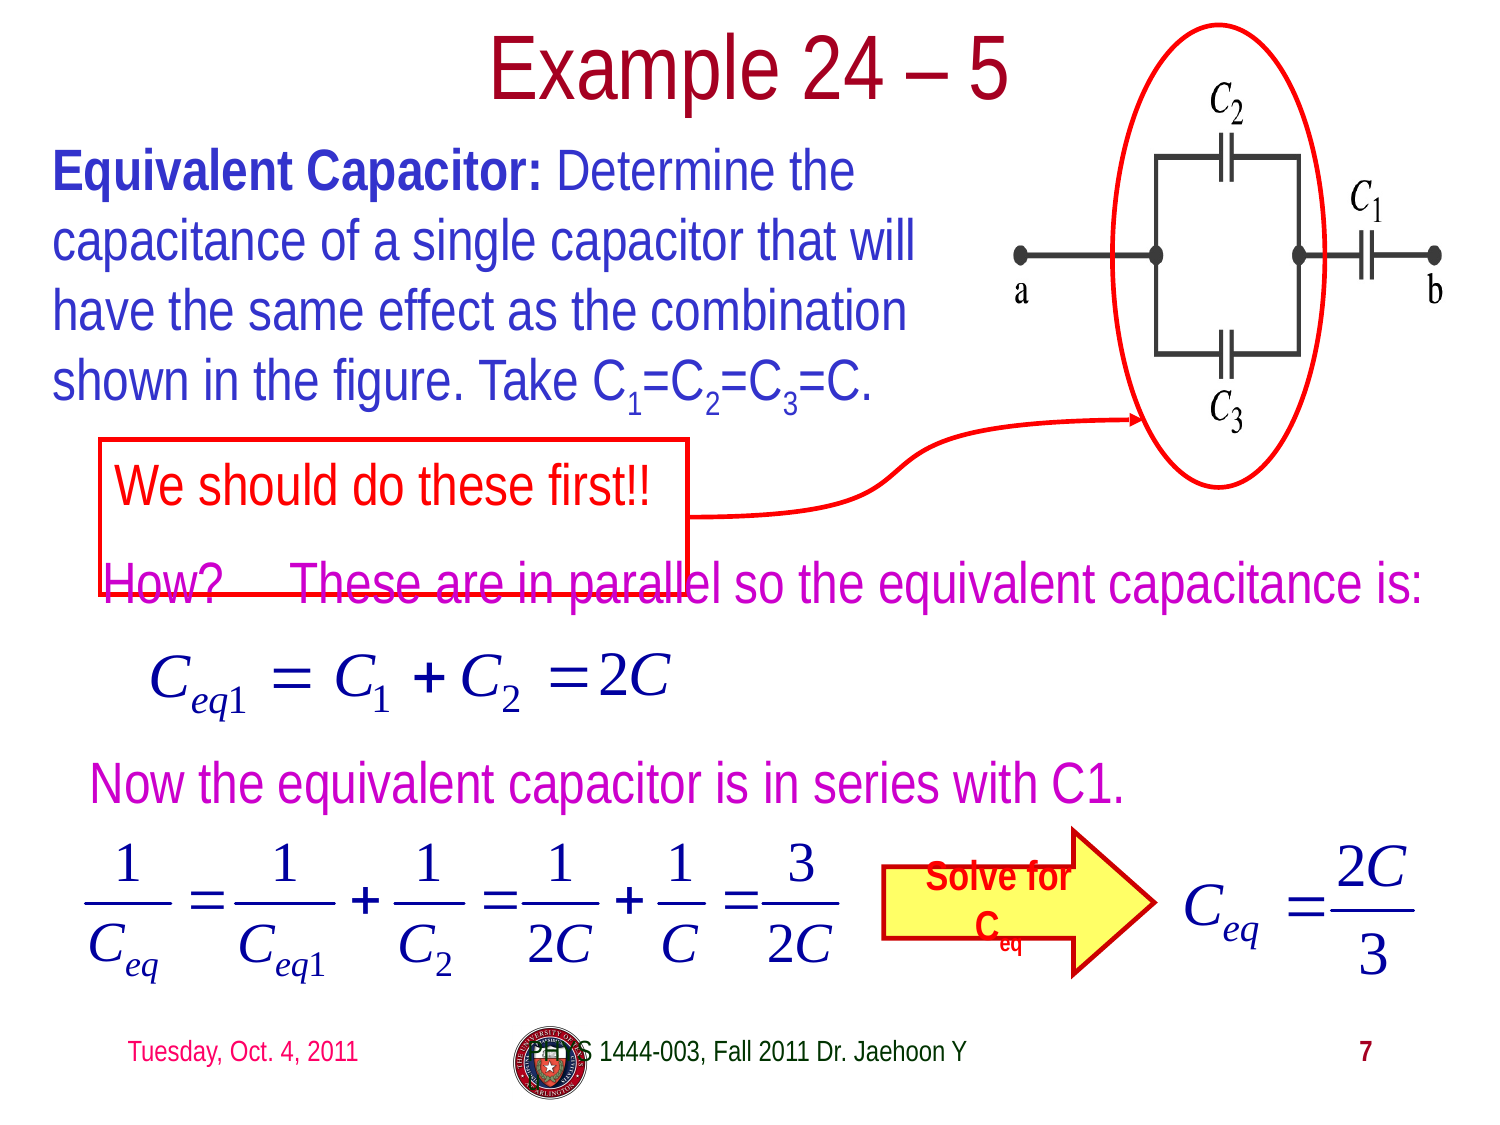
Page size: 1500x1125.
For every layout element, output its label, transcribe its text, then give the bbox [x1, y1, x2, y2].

picture [1002, 24, 1451, 488]
footer PHYS 1444-003, Fall 2011 Dr. Jaehoon Yu [512, 1024, 988, 1101]
slide_number 7 [1074, 1024, 1388, 1101]
text_box Equivalent Capacitor: Determine the capacitance of a single capacitor that will have the same effect as the combination shown in the figure. Take C1=C2=C3=C. [37, 124, 988, 430]
text_box Solve for Ceq [883, 830, 1155, 975]
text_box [74, 824, 223, 995]
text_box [752, 824, 851, 975]
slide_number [112, 1024, 426, 1101]
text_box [587, 637, 686, 713]
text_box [689, 421, 1144, 486]
text_box Now the equivalent capacitor is in series with C1. [75, 737, 1450, 823]
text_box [1173, 824, 1426, 988]
text_box These are in parallel so the equivalent capacitance is: [275, 537, 1450, 693]
text_box We should do these first!! [99, 439, 688, 537]
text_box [224, 824, 524, 996]
text_box How? [87, 537, 275, 623]
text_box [324, 632, 589, 726]
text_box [140, 633, 313, 738]
title Example 24 – 5 [37, 0, 1463, 126]
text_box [512, 824, 750, 975]
